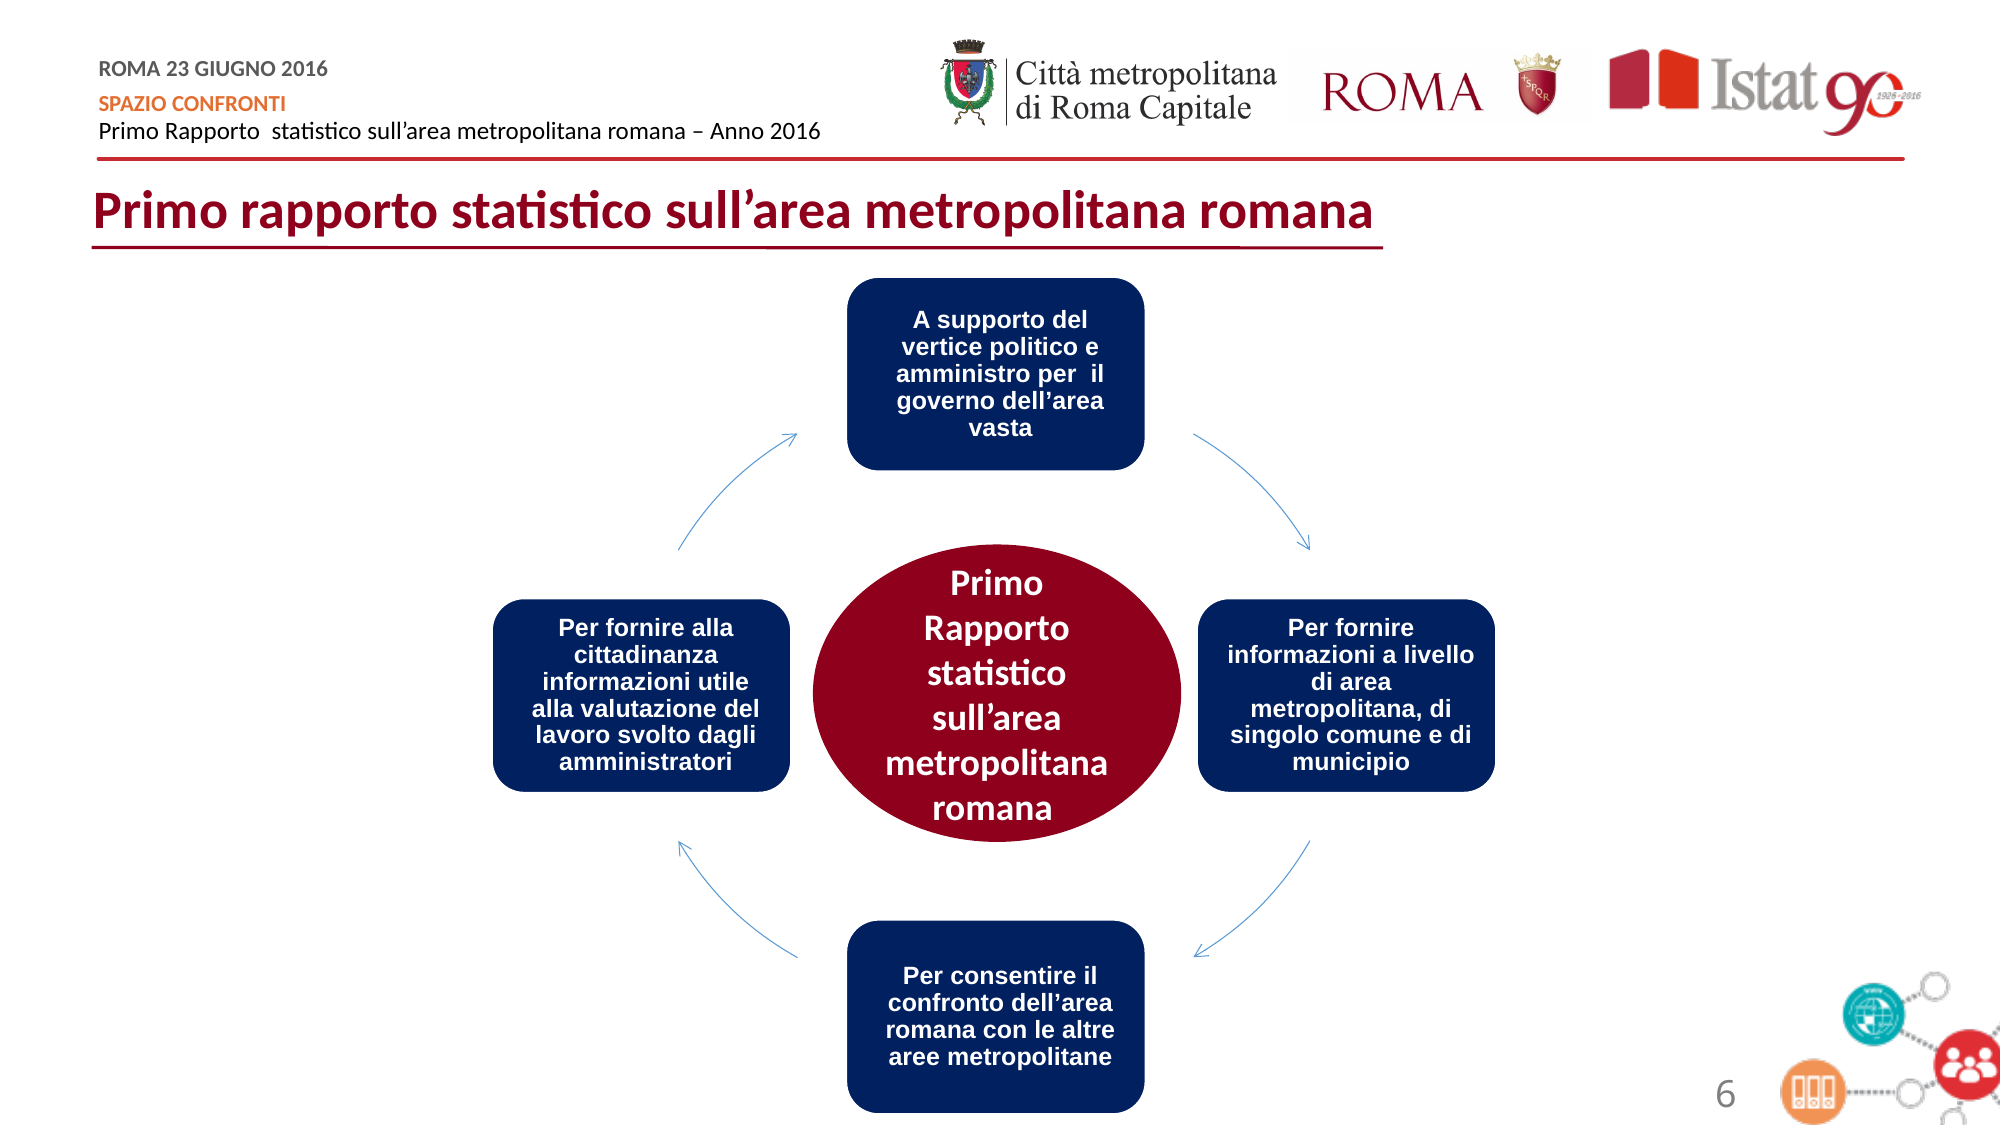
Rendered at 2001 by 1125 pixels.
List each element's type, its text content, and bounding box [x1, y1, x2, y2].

picture [1602, 29, 1928, 159]
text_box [108, 276, 1884, 1115]
text_box Primo rapporto statistico sull’area metropolitana romana [49, 167, 1901, 247]
picture [928, 36, 1288, 130]
picture [1289, 50, 1592, 124]
